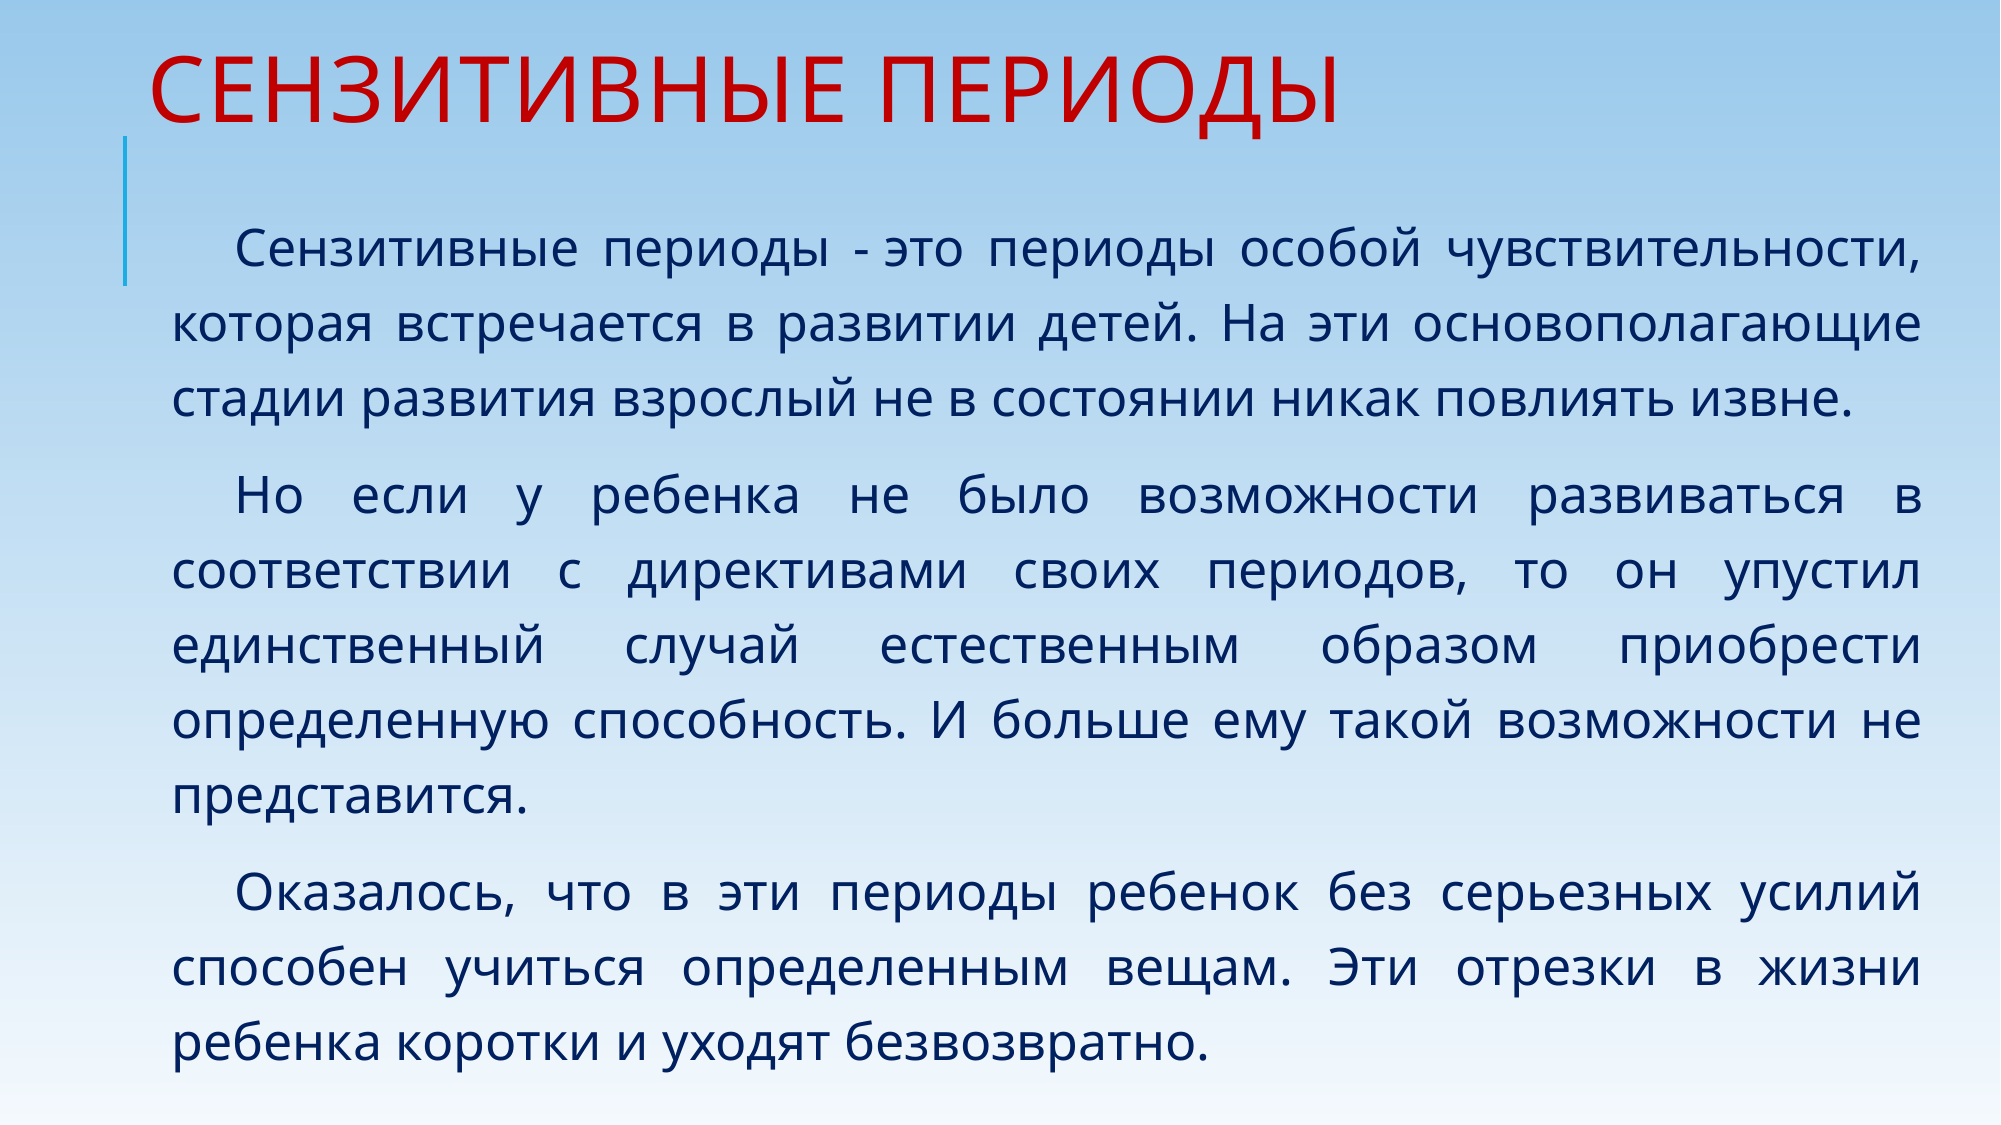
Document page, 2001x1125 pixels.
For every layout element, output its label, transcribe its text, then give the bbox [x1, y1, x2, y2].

list Сензитивные периоды - это периоды особой чувствительности, которая встречается в развитии детей. На эти основополагающие стадии развития взрослый не в состоянии никак повлиять извне. Но если у ребенка не было возможности развиваться в соответствии с директивами своих периодов, то он упустил единственный случай естественным образом приобрести определенную способность. И больше ему такой возможности не представится. Оказалось, что в эти периоды ребенок без серьезных усилий способен учиться определенным вещам. Эти отрезки в жизни ребенка коротки и уходят безвозвратно. [163, 194, 1934, 1083]
title СЕНЗИТИВНЫЕ ПЕРИОДЫ [132, 44, 1728, 148]
